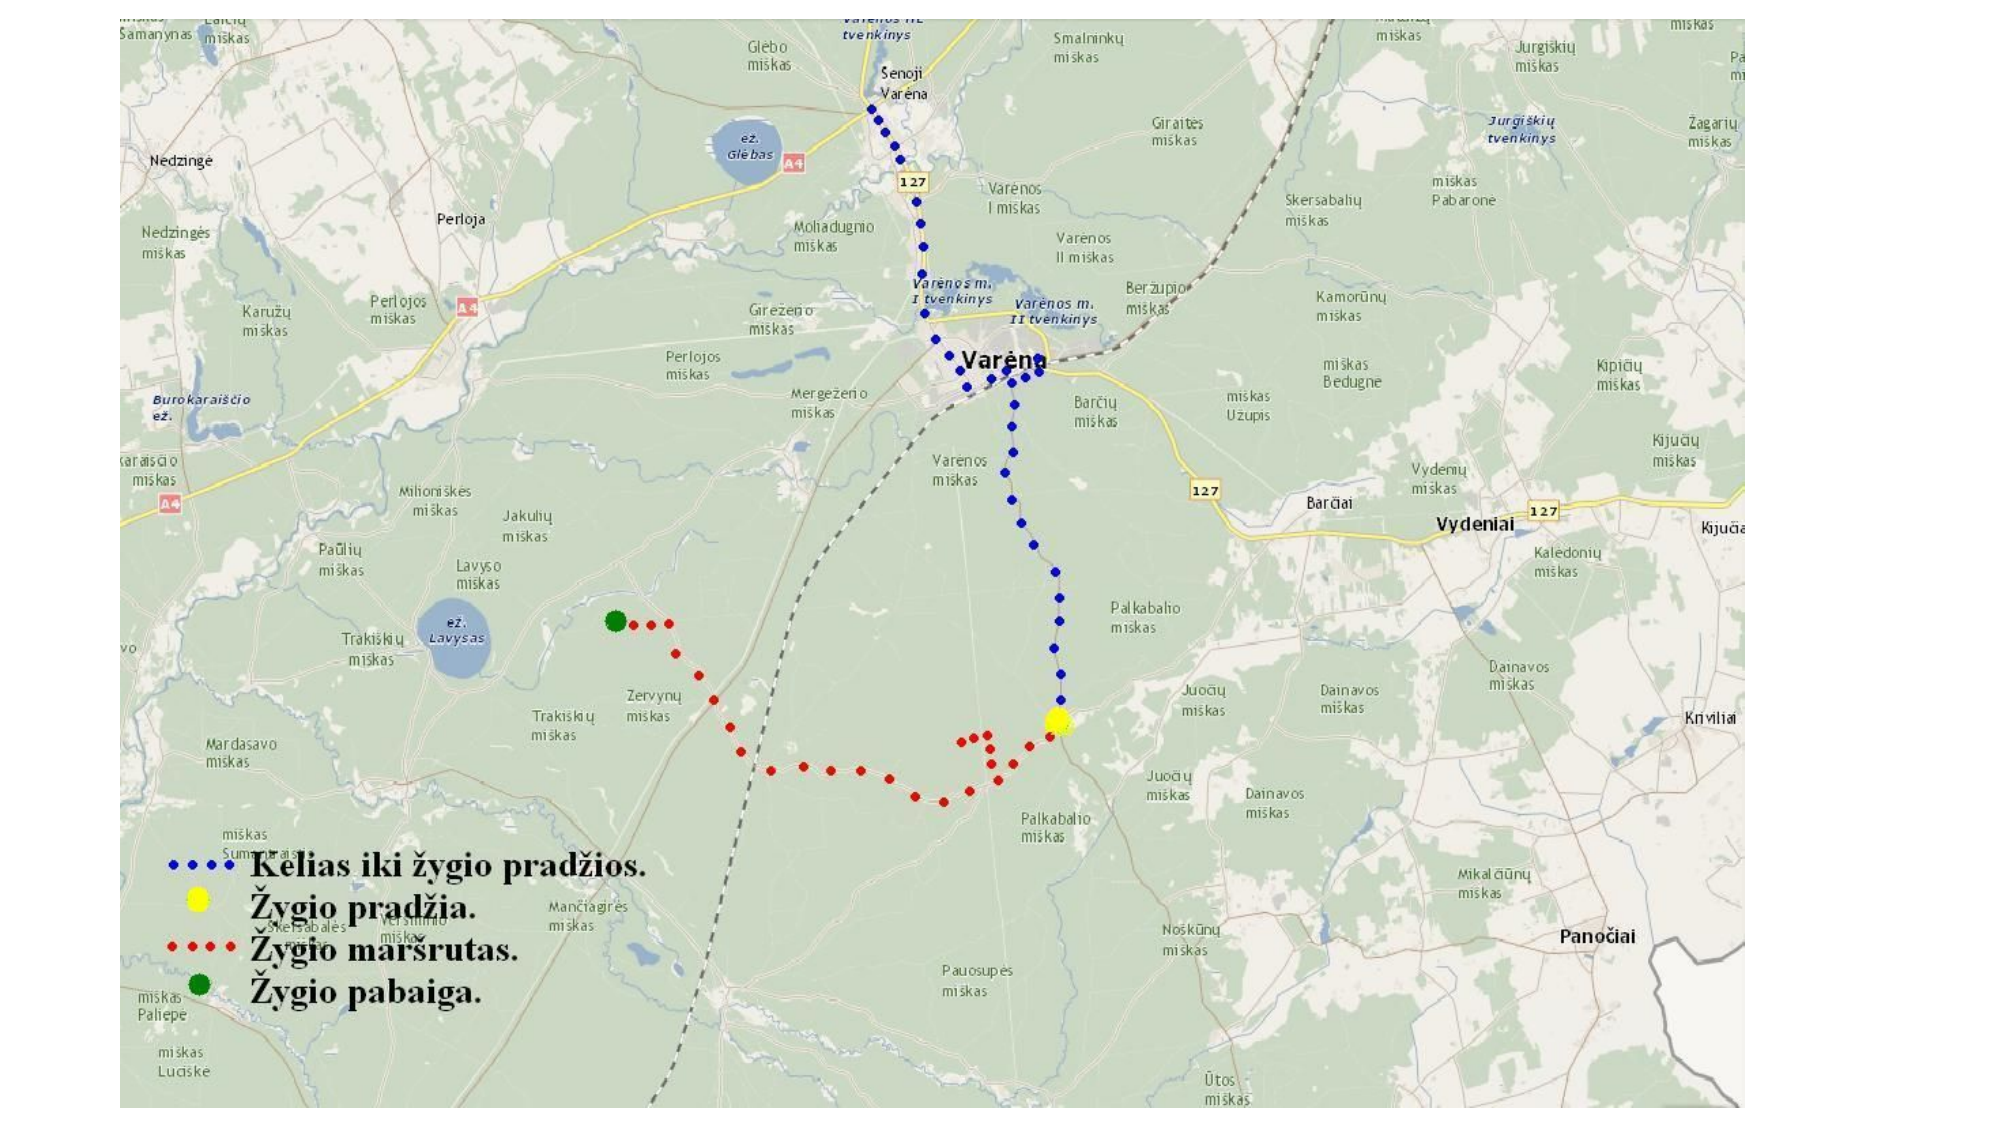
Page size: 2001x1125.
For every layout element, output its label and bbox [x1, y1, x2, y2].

picture [119, 19, 1745, 1108]
